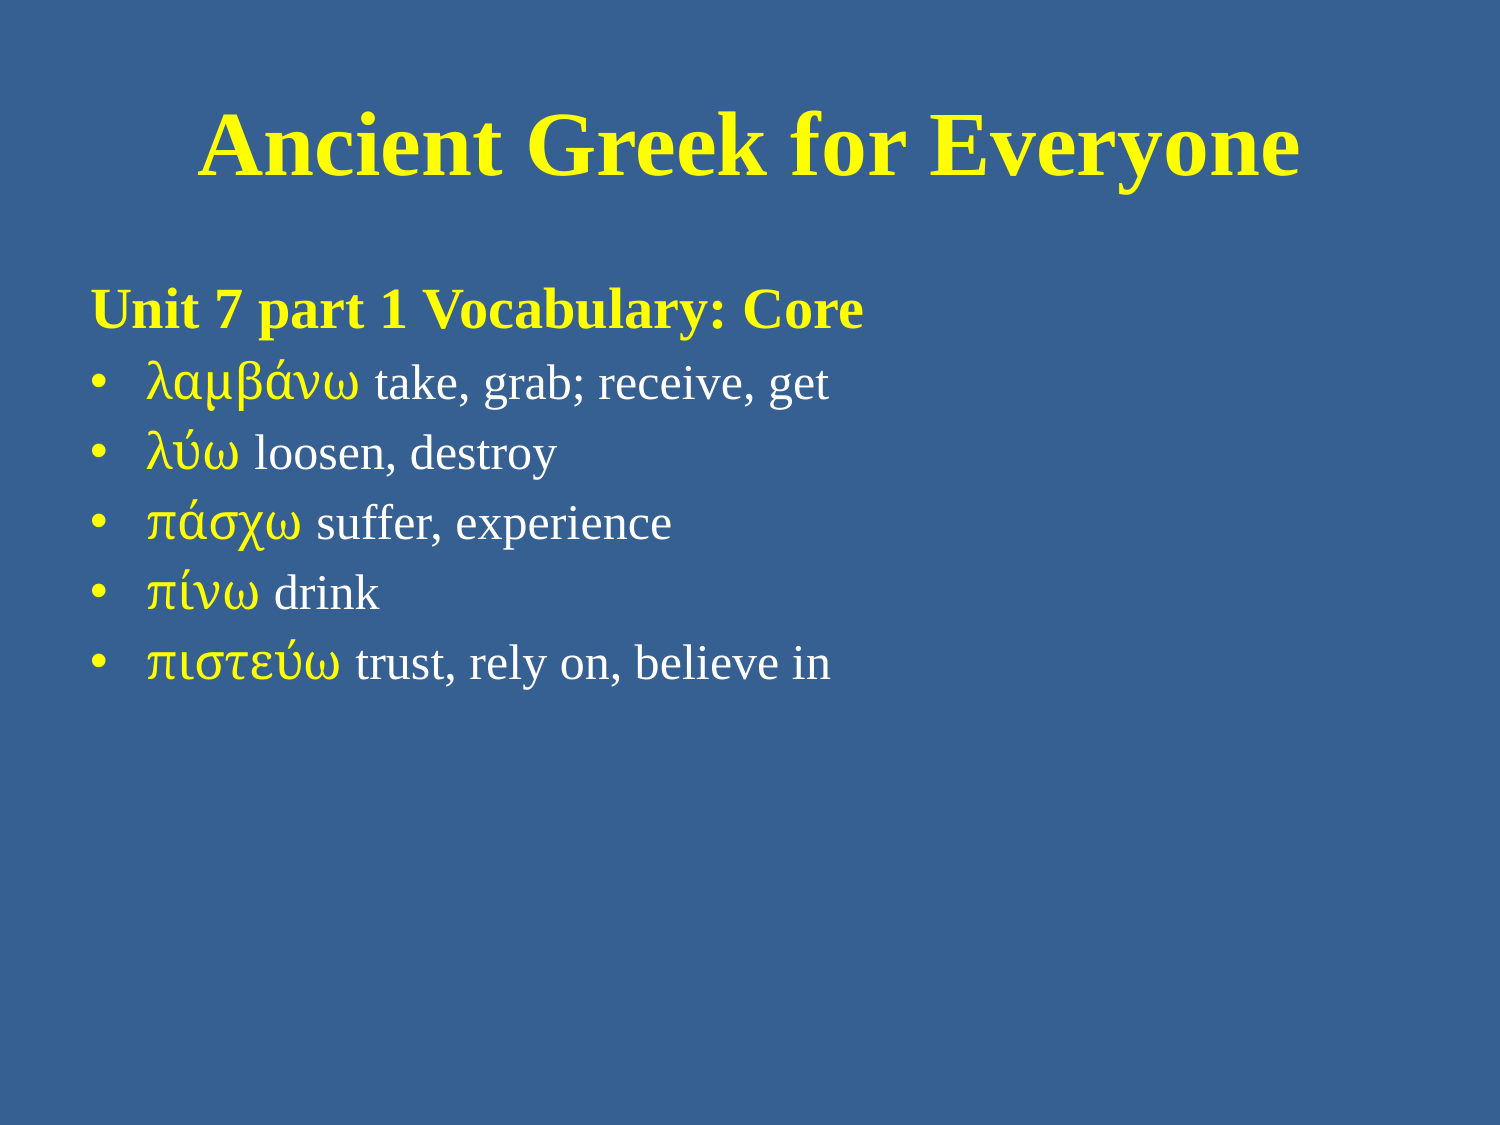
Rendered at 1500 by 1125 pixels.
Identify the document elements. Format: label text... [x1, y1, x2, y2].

title Ancient Greek for Everyone [75, 45, 1425, 233]
list Unit 7 part 1 Vocabulary: Core λαμβάνω take, grab; receive, get λύω loosen, destroy πάσχω suffer, experience πίνω drink πιστεύω trust, rely on, believe in [75, 262, 1425, 1063]
